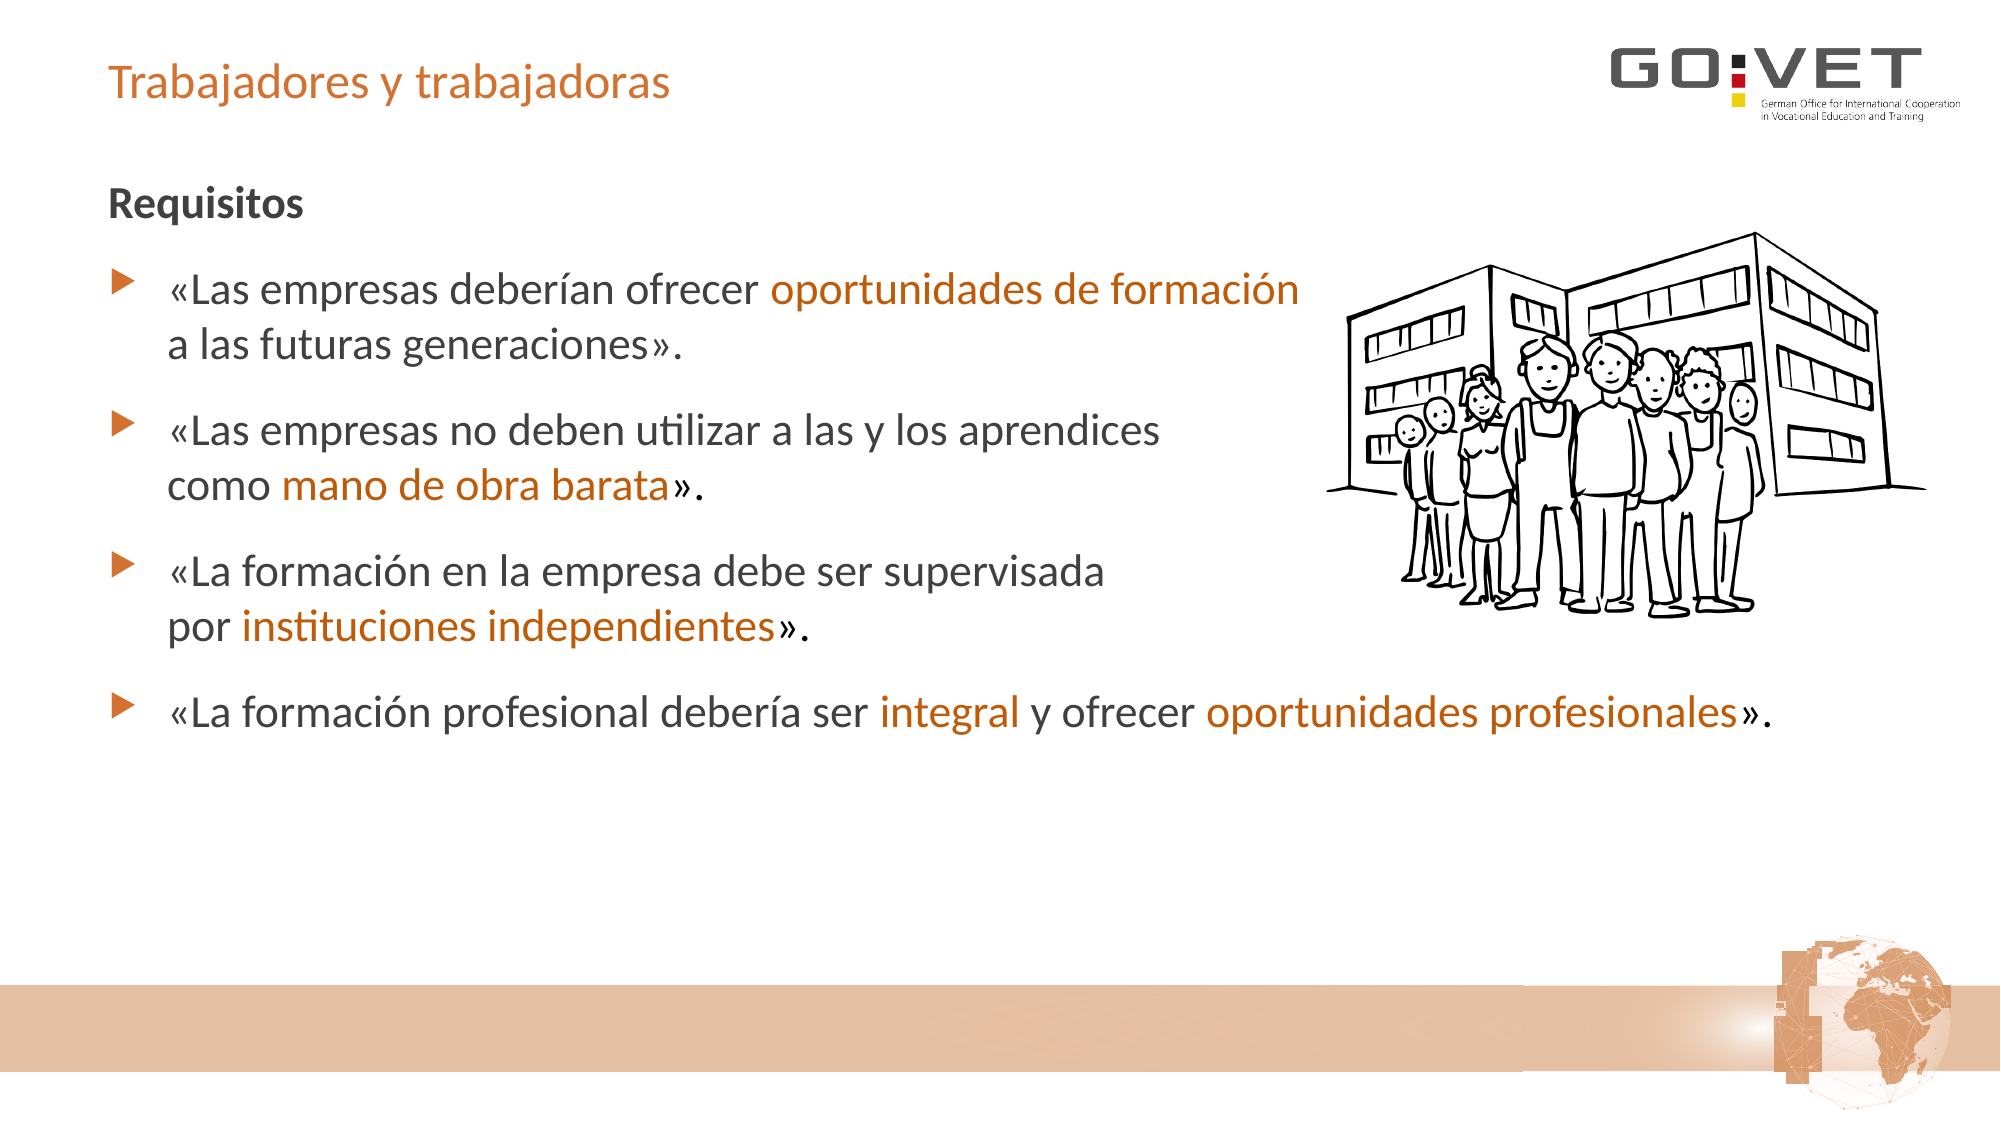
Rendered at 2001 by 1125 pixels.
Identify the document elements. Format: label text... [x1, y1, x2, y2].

picture [1611, 48, 1960, 122]
picture [1306, 228, 1944, 679]
title Trabajadores y trabajadoras [108, 48, 1585, 122]
list Requisitos «Las empresas deberían ofrecer oportunidades de formación a las futuras generaciones». «Las empresas no deben utilizar a las y los aprendices como mano de obra barata». «La formación en la empresa debe ser supervisada por instituciones independientes». «La formación profesional debería ser integral y ofrecer oportunidades profesionales». [108, 172, 1922, 929]
